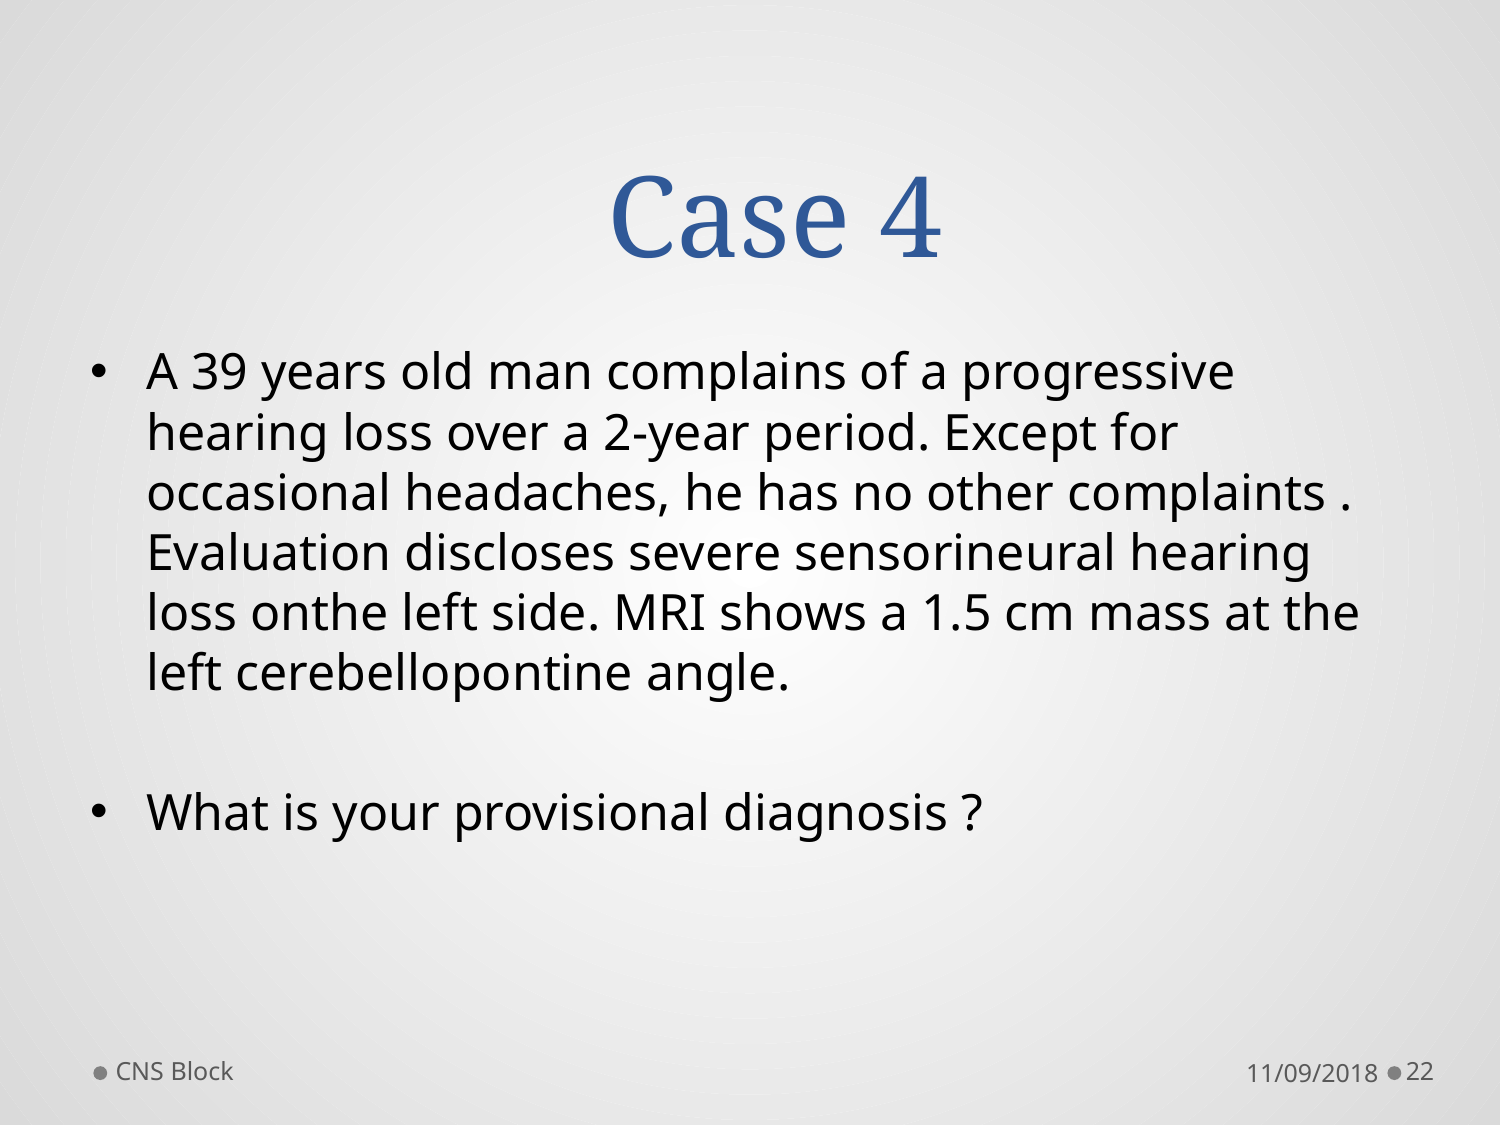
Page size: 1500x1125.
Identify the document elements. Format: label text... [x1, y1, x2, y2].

text_box Case 4 [99, 24, 1450, 288]
slide_number 22 [1401, 1042, 1494, 1103]
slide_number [1043, 1042, 1386, 1103]
footer CNS Block [108, 1042, 576, 1103]
list A 39 years old man complains of a progressive hearing loss over a 2-year period. Except for occasional headaches, he has no other complaints . Evaluation discloses severe sensorineural hearing loss onthe left side. MRI shows a 1.5 cm mass at the left cerebellopontine angle. What is your provisional diagnosis ? [75, 262, 1425, 1005]
